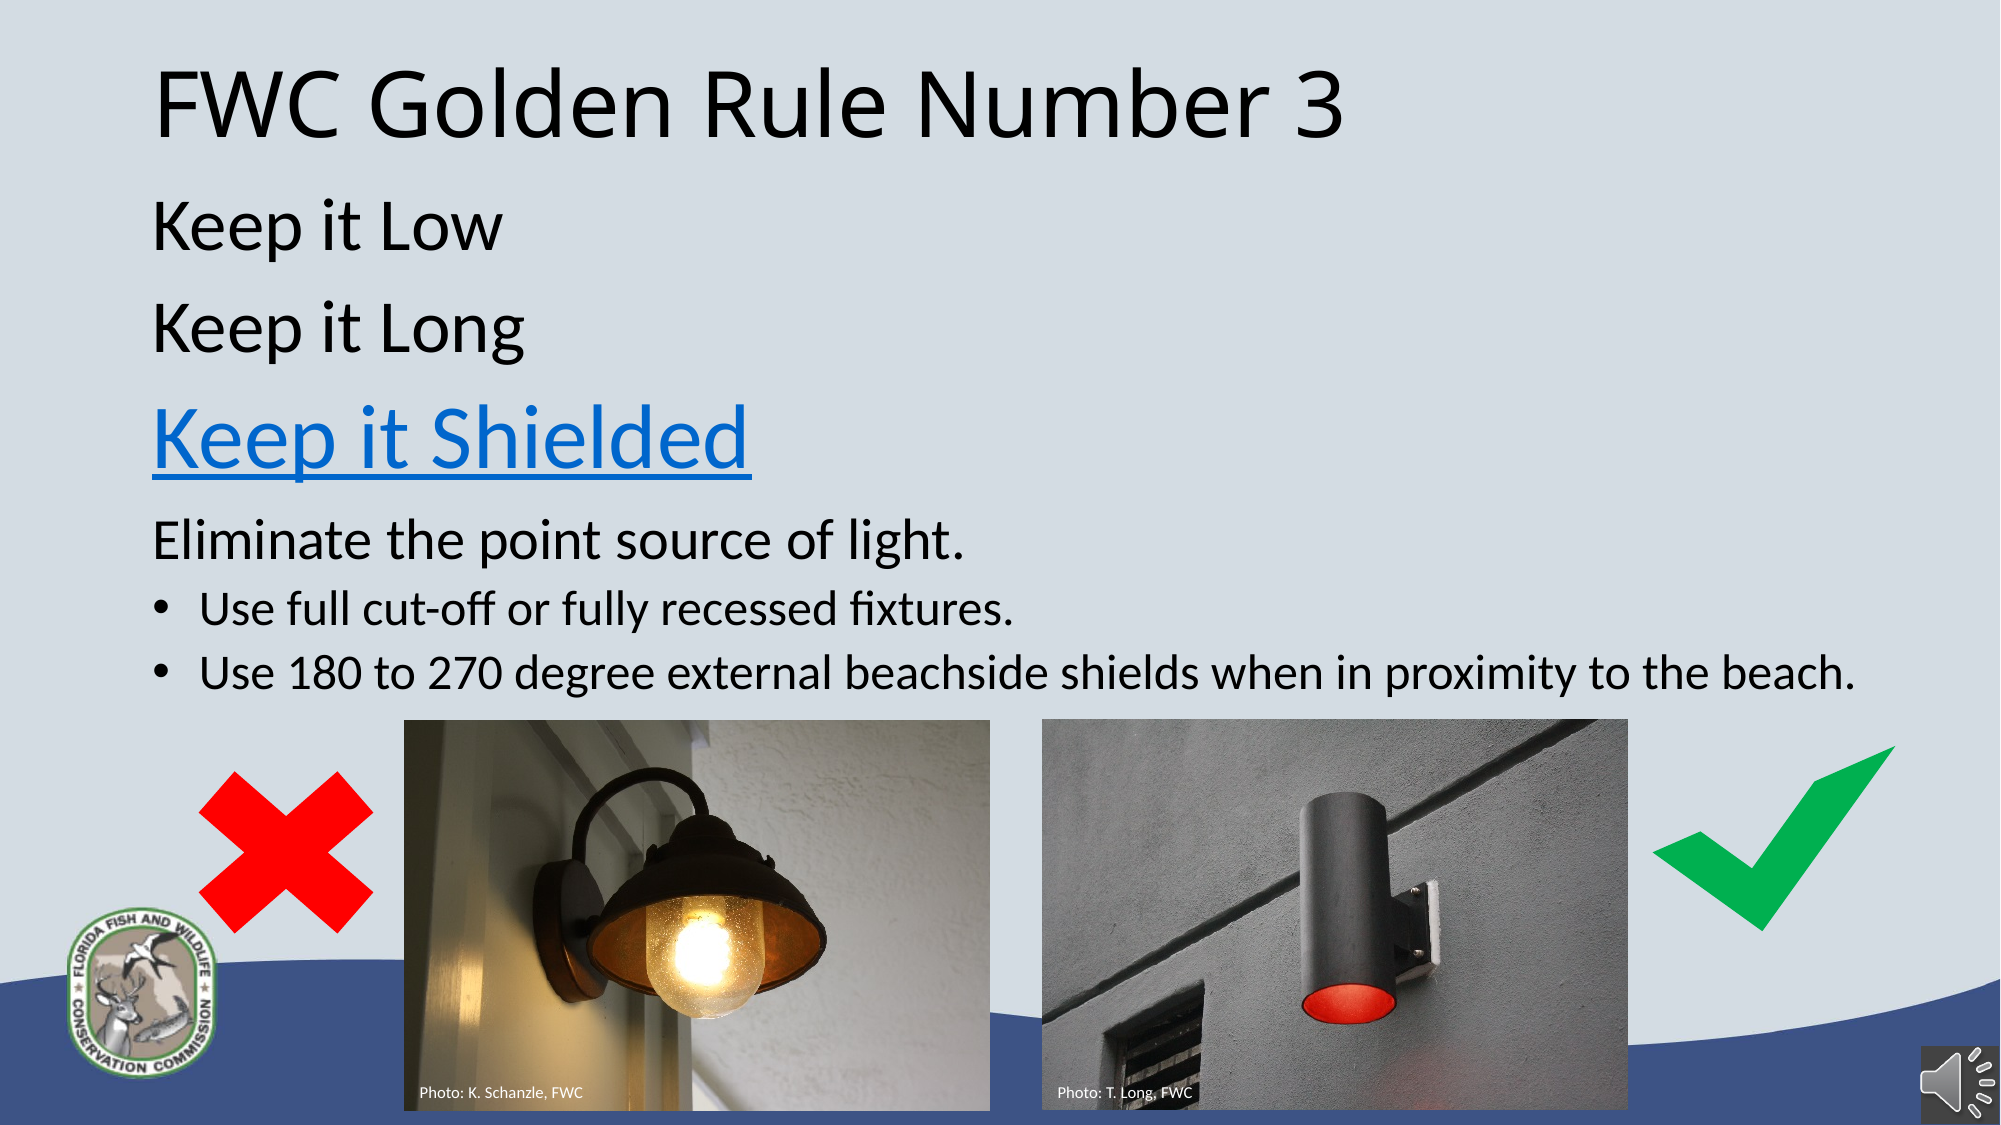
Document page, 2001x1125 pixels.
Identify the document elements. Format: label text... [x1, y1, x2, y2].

picture [0, 0, 2001, 1125]
text_box [198, 771, 374, 934]
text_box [404, 720, 990, 1111]
list Keep it Low Keep it Long Keep it Shielded Eliminate the point source of light. Use full cut-off or fully recessed fixtures. Use 180 to 270 degree external beachside shields when in proximity to the beach. [137, 177, 1884, 711]
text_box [1042, 719, 1628, 1110]
title FWC Golden Rule Number 3 [137, 0, 1863, 177]
text_box [1652, 745, 1896, 932]
